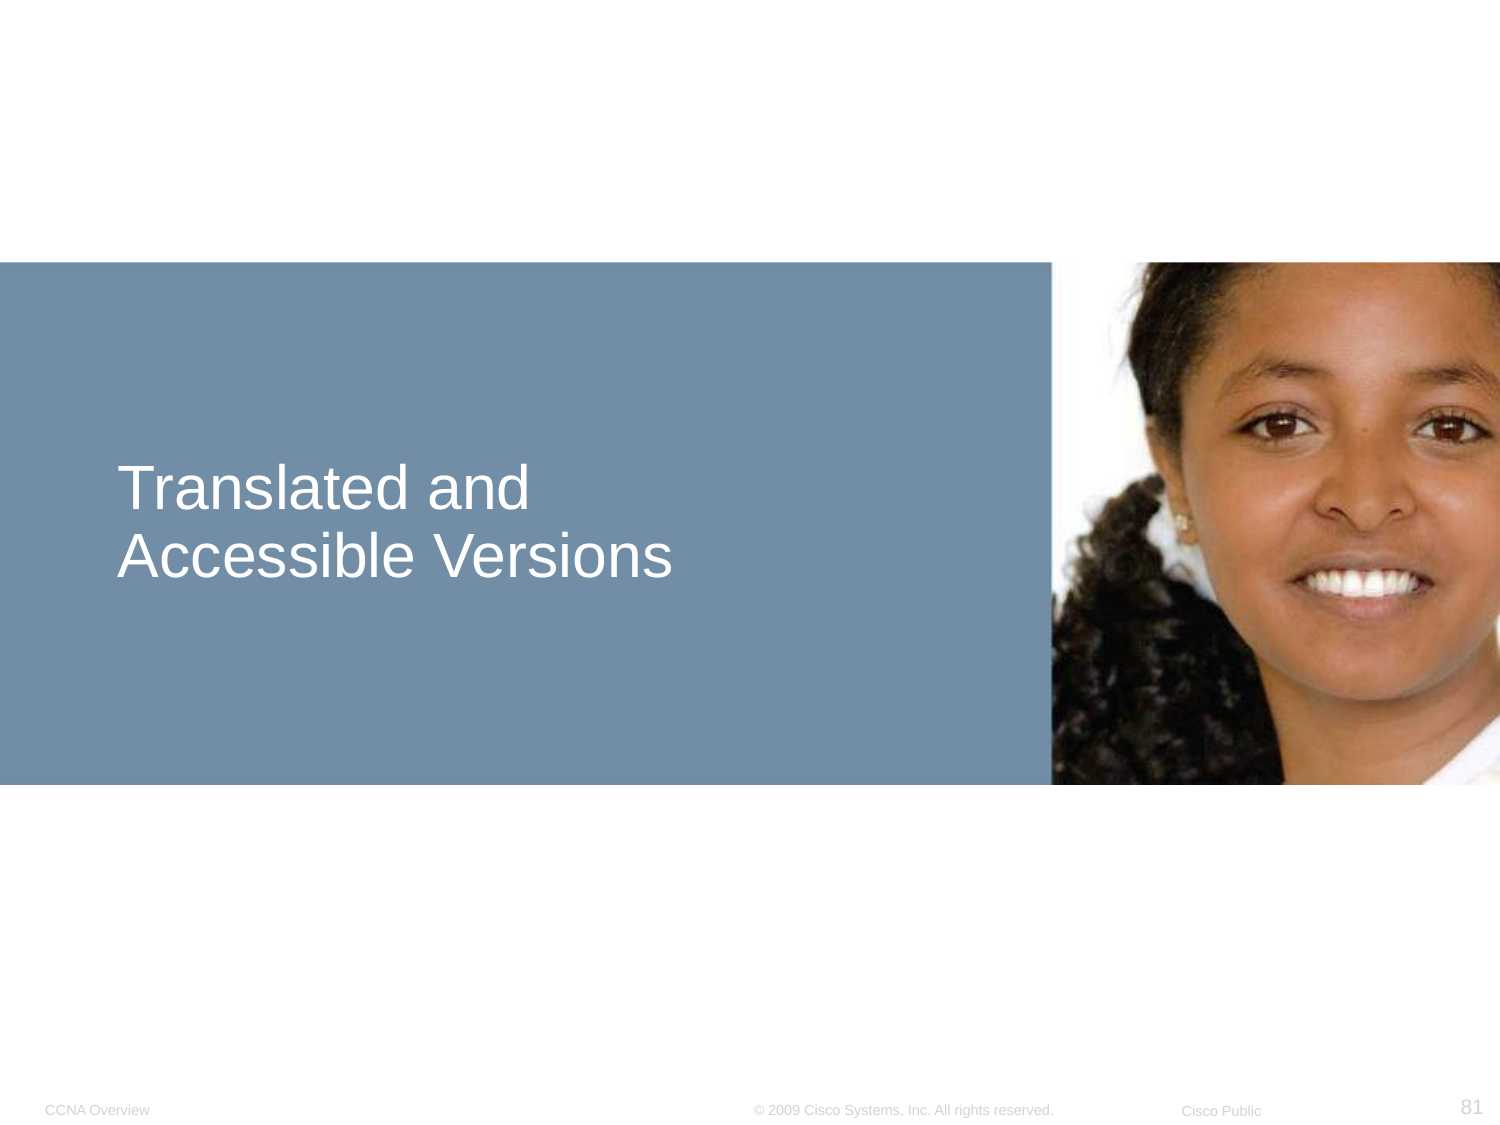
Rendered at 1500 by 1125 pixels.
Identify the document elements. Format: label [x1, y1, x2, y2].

picture [0, 262, 1500, 785]
text_box [0, 0, 1500, 262]
